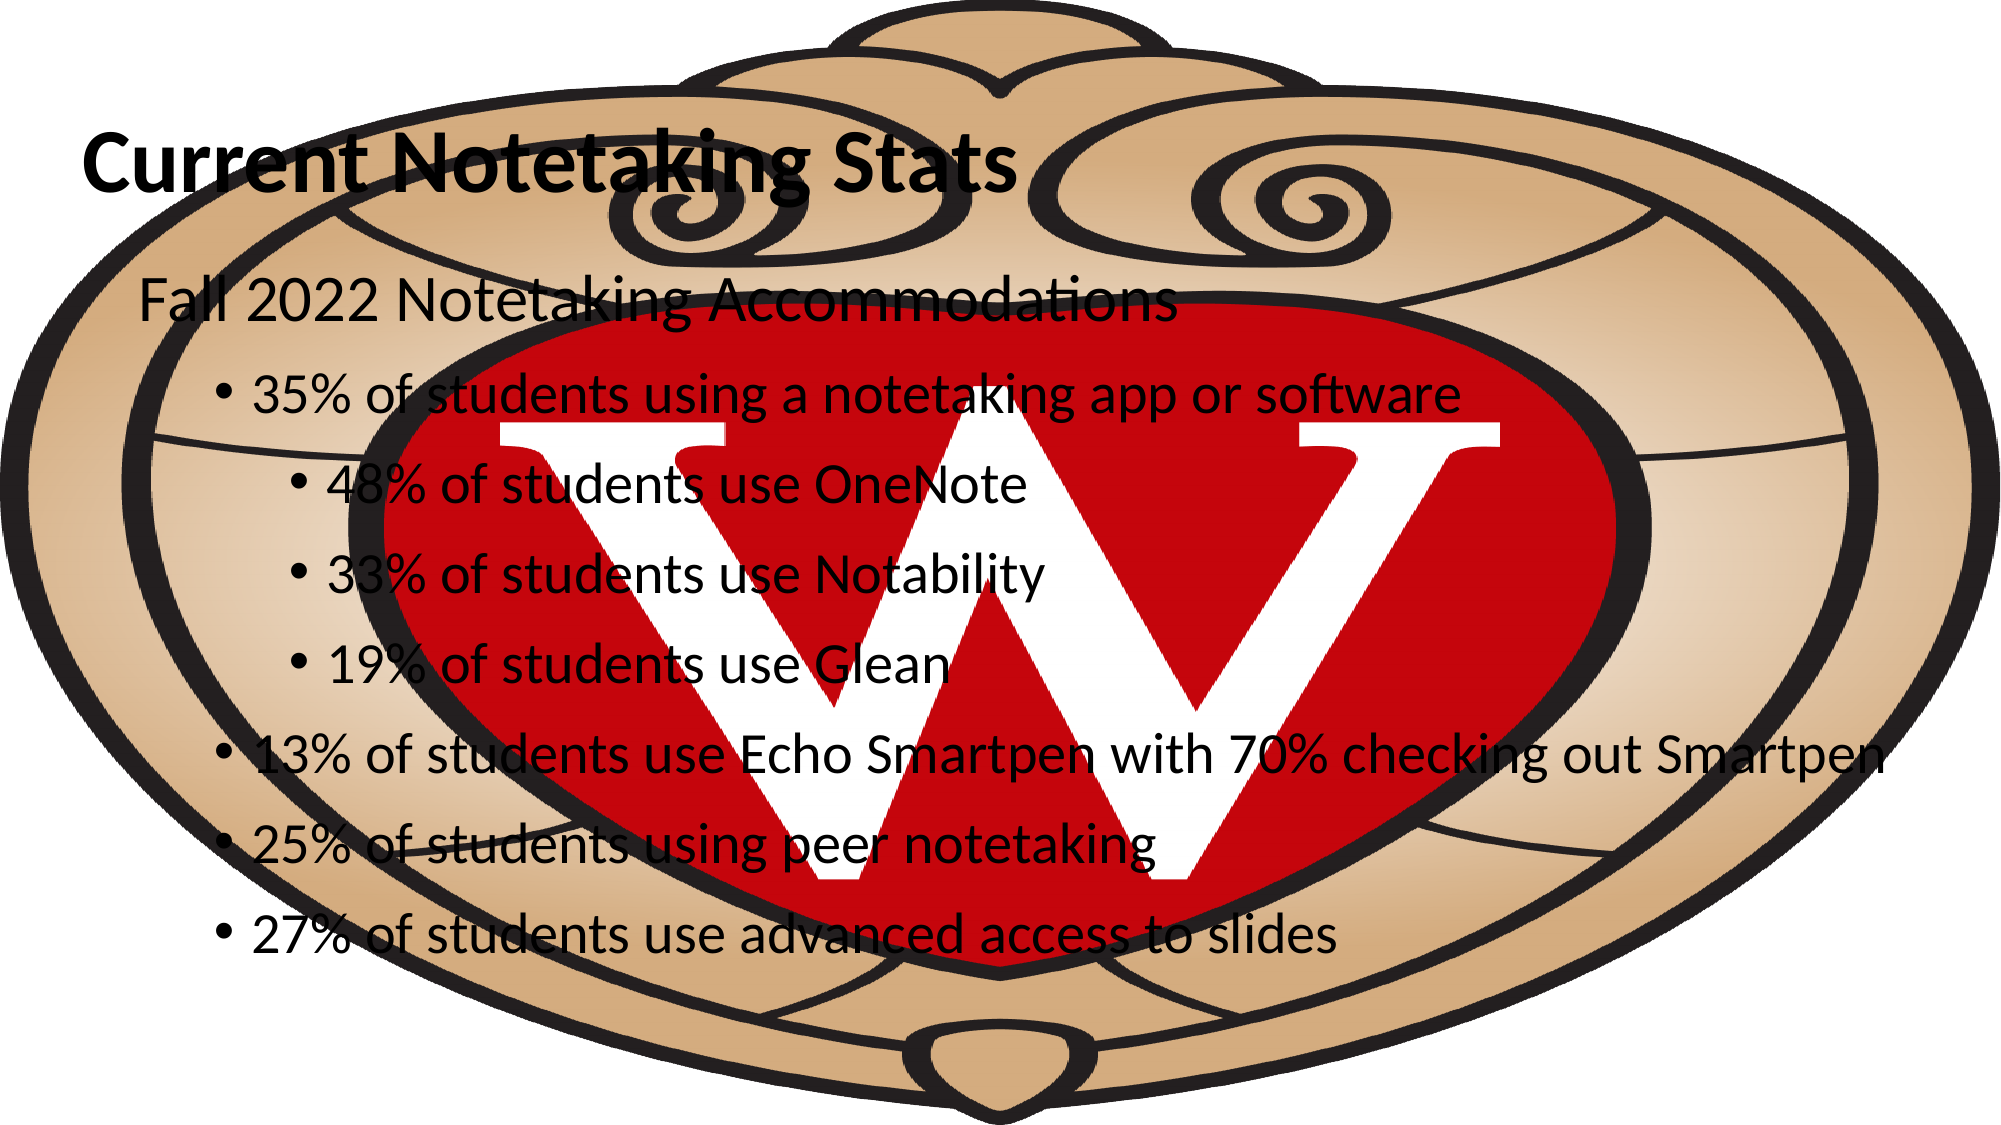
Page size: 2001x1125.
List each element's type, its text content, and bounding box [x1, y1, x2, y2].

picture [0, 0, 2001, 1125]
list Fall 2022 Notetaking Accommodations 35% of students using a notetaking app or software 48% of students use OneNote 33% of students use Notability 19% of students use Glean 13% of students use Echo Smartpen with 70% checking out Smartpen 25% of students using peer notetaking 27% of students use advanced access to slides [123, 236, 1957, 1003]
title Current Notetaking Stats [67, 54, 1793, 272]
